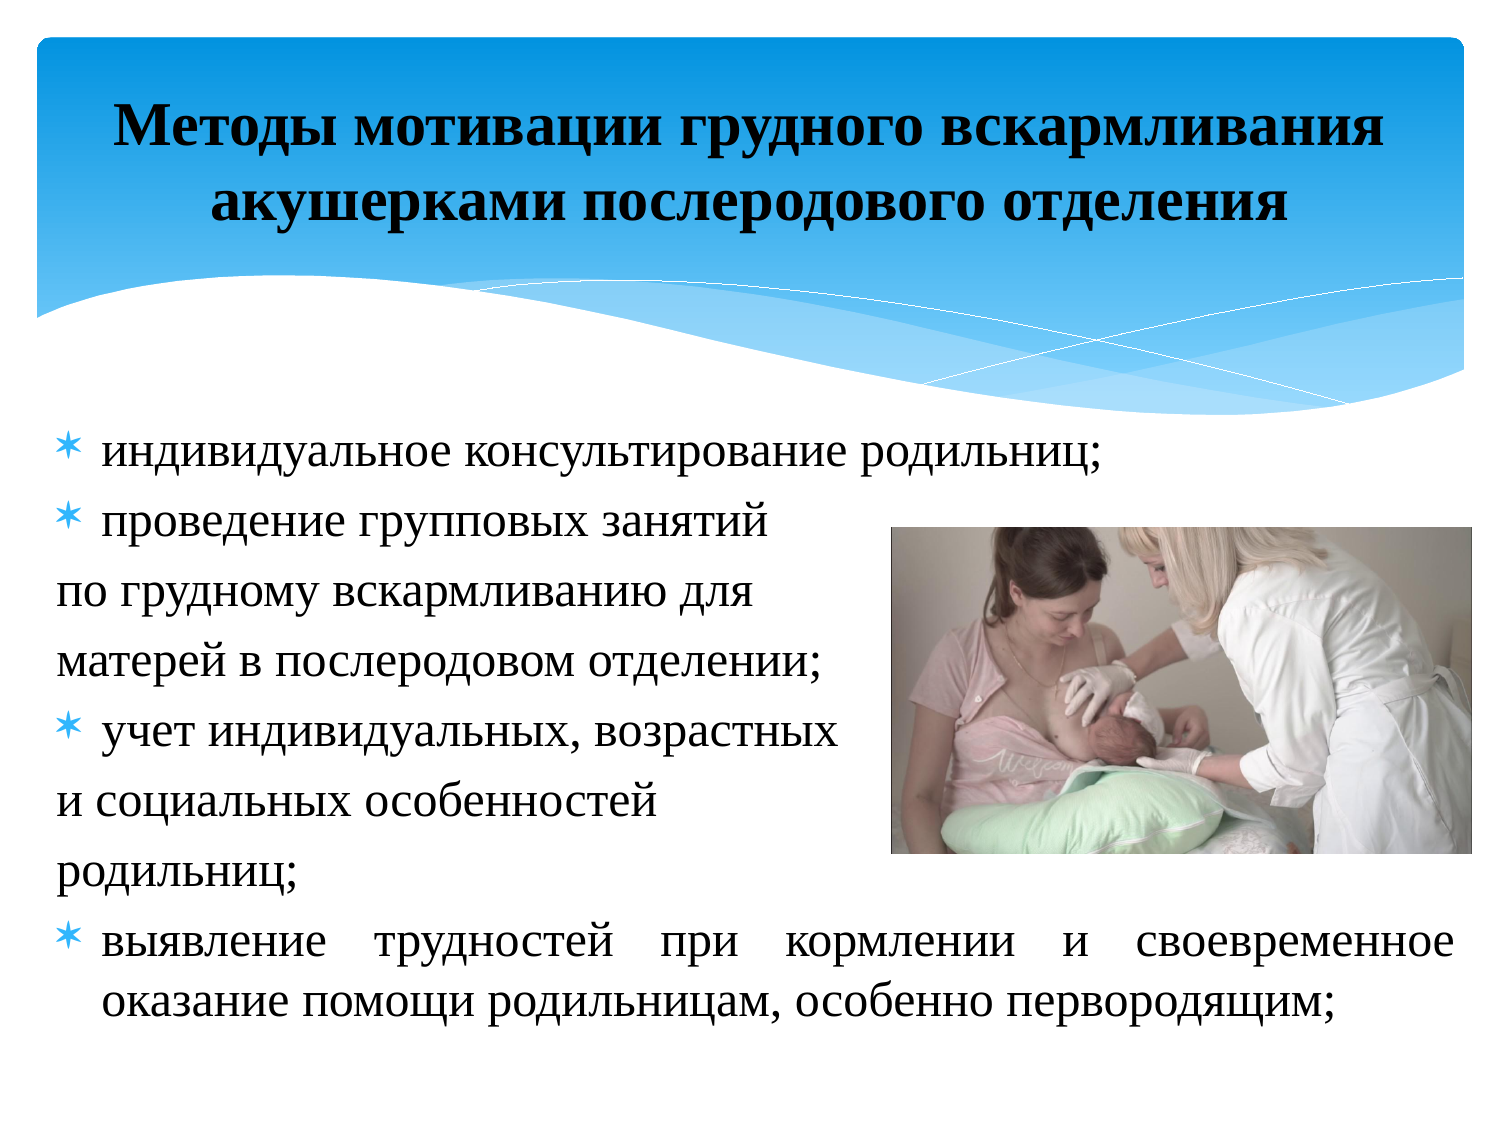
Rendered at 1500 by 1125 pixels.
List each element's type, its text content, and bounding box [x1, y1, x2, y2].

title Методы мотивации грудного вскармливания акушерками послеродового отделения [75, 55, 1425, 261]
list индивидуальное консультирование родильниц; проведение групповых занятий по грудному вскармливанию для матерей в послеродовом отделении; учет индивидуальных, возрастных и социальных особенностей родильниц; выявление трудностей при кормлении и своевременное оказание помощи родильницам, особенно первородящим; [41, 408, 1471, 1083]
picture [891, 526, 1472, 854]
